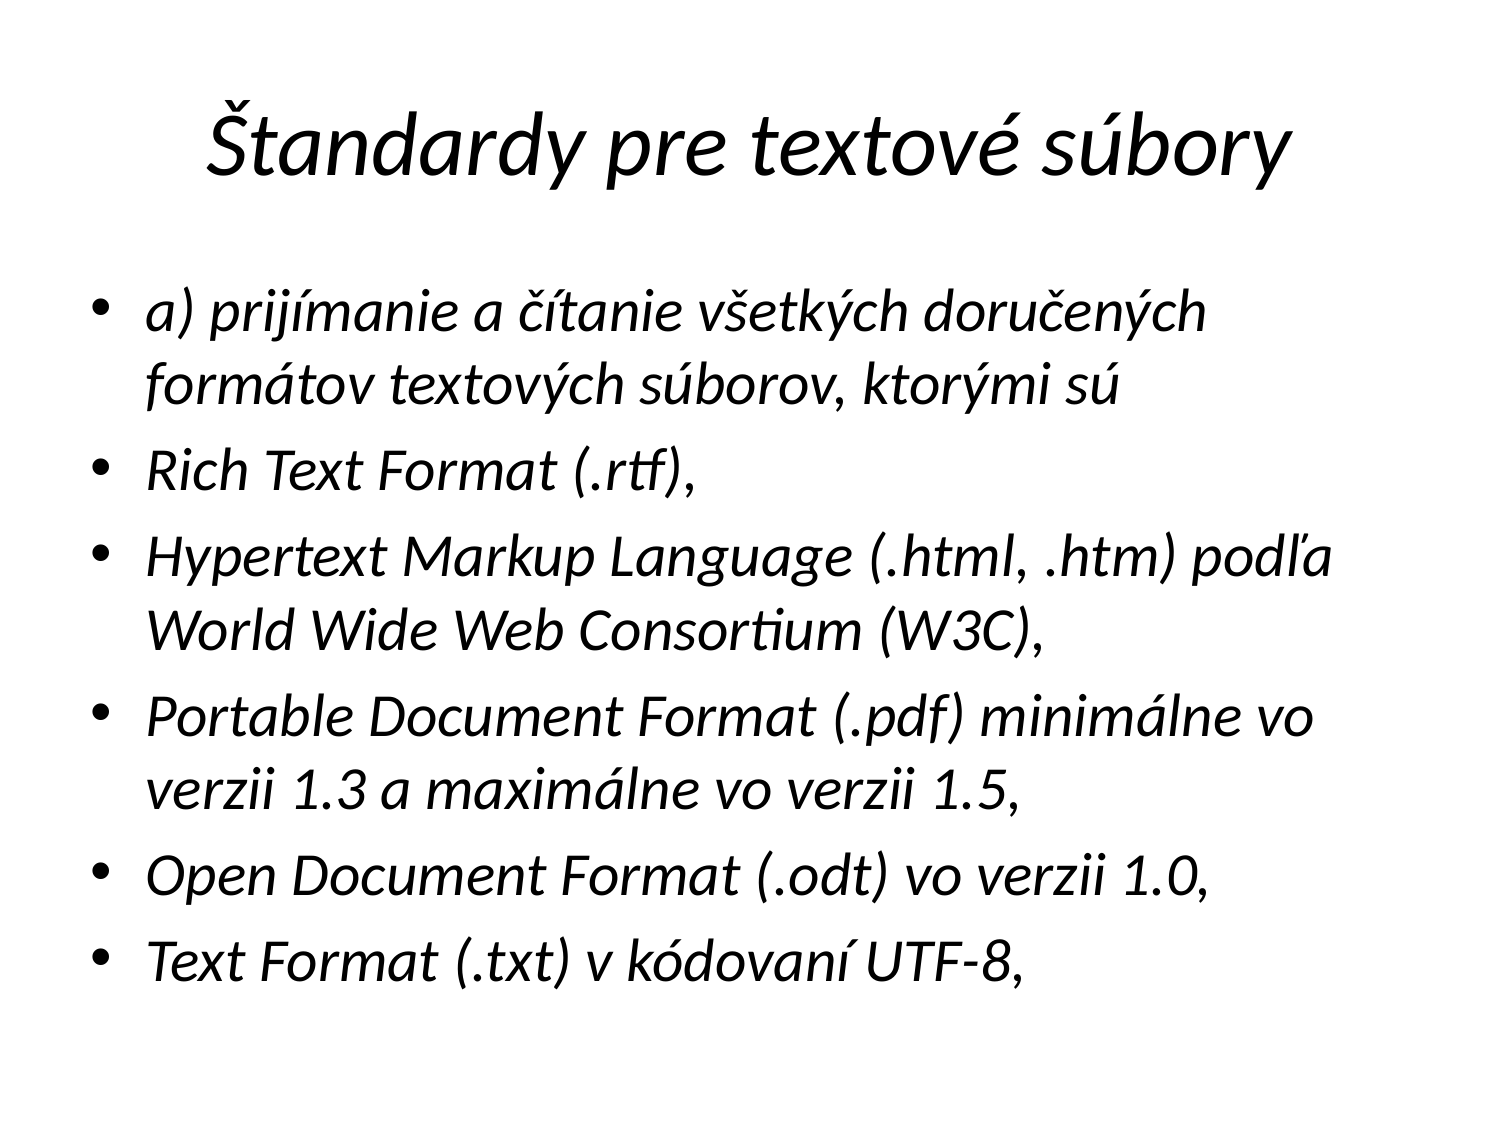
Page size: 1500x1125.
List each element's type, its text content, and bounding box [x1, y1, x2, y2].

title Štandardy pre textové súbory [75, 45, 1425, 233]
list a) prijímanie a čítanie všetkých doručených formátov textových súborov, ktorými sú Rich Text Format (.rtf), Hypertext Markup Language (.html, .htm) podľa World Wide Web Consortium (W3C), Portable Document Format (.pdf) minimálne vo verzii 1.3 a maximálne vo verzii 1.5, Open Document Format (.odt) vo verzii 1.0, Text Format (.txt) v kódovaní UTF-8, [75, 262, 1425, 1005]
